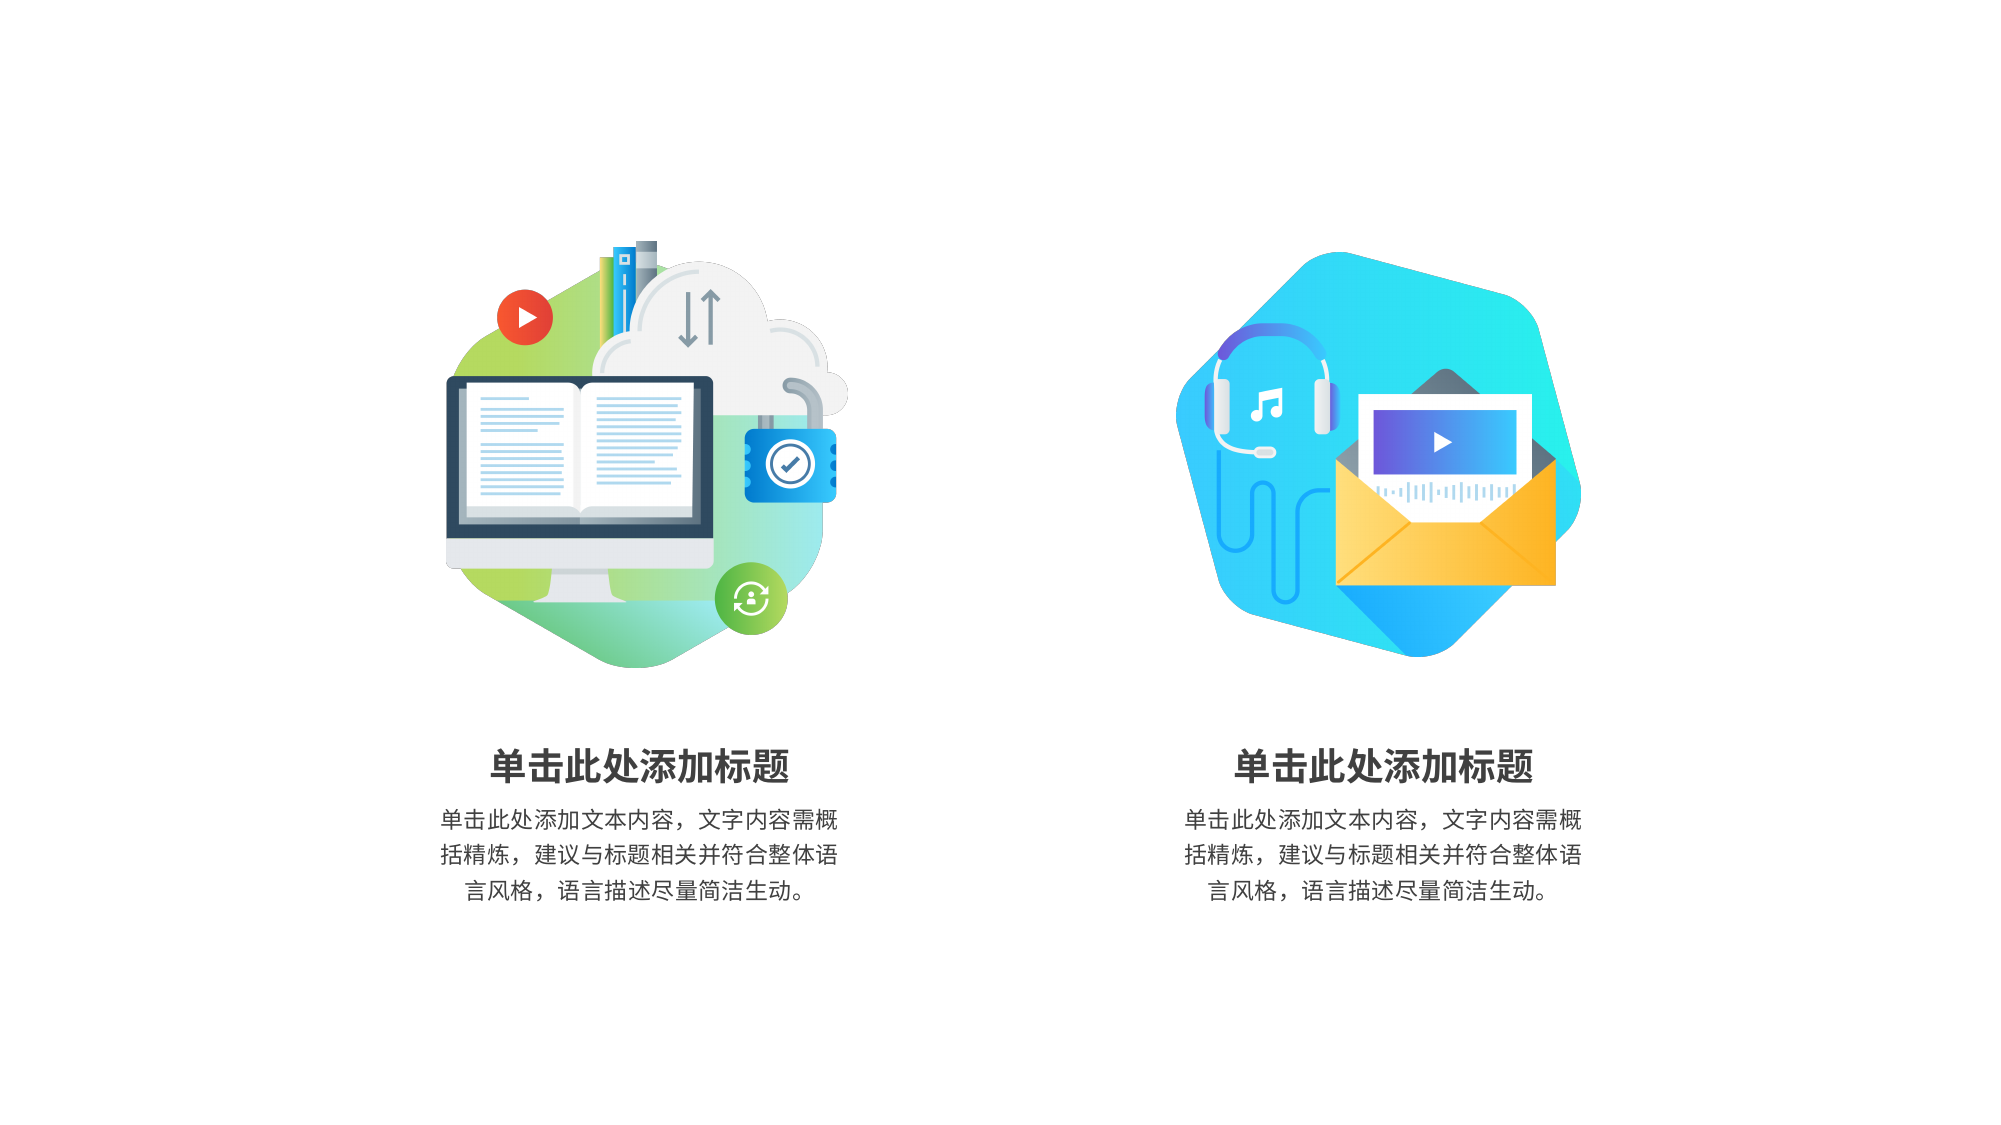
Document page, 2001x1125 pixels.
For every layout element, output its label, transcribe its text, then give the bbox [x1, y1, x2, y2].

text_box 单击此处添加文本内容，文字内容需概括精炼，建议与标题相关并符合整体语言风格，语言描述尽量简洁生动。 [1163, 789, 1604, 912]
picture [1176, 252, 1581, 657]
picture [446, 241, 848, 668]
text_box 单击此处添加标题 [1176, 721, 1591, 795]
text_box 单击此处添加文本内容，文字内容需概括精炼，建议与标题相关并符合整体语言风格，语言描述尽量简洁生动。 [419, 789, 861, 912]
text_box 单击此处添加标题 [432, 721, 847, 795]
